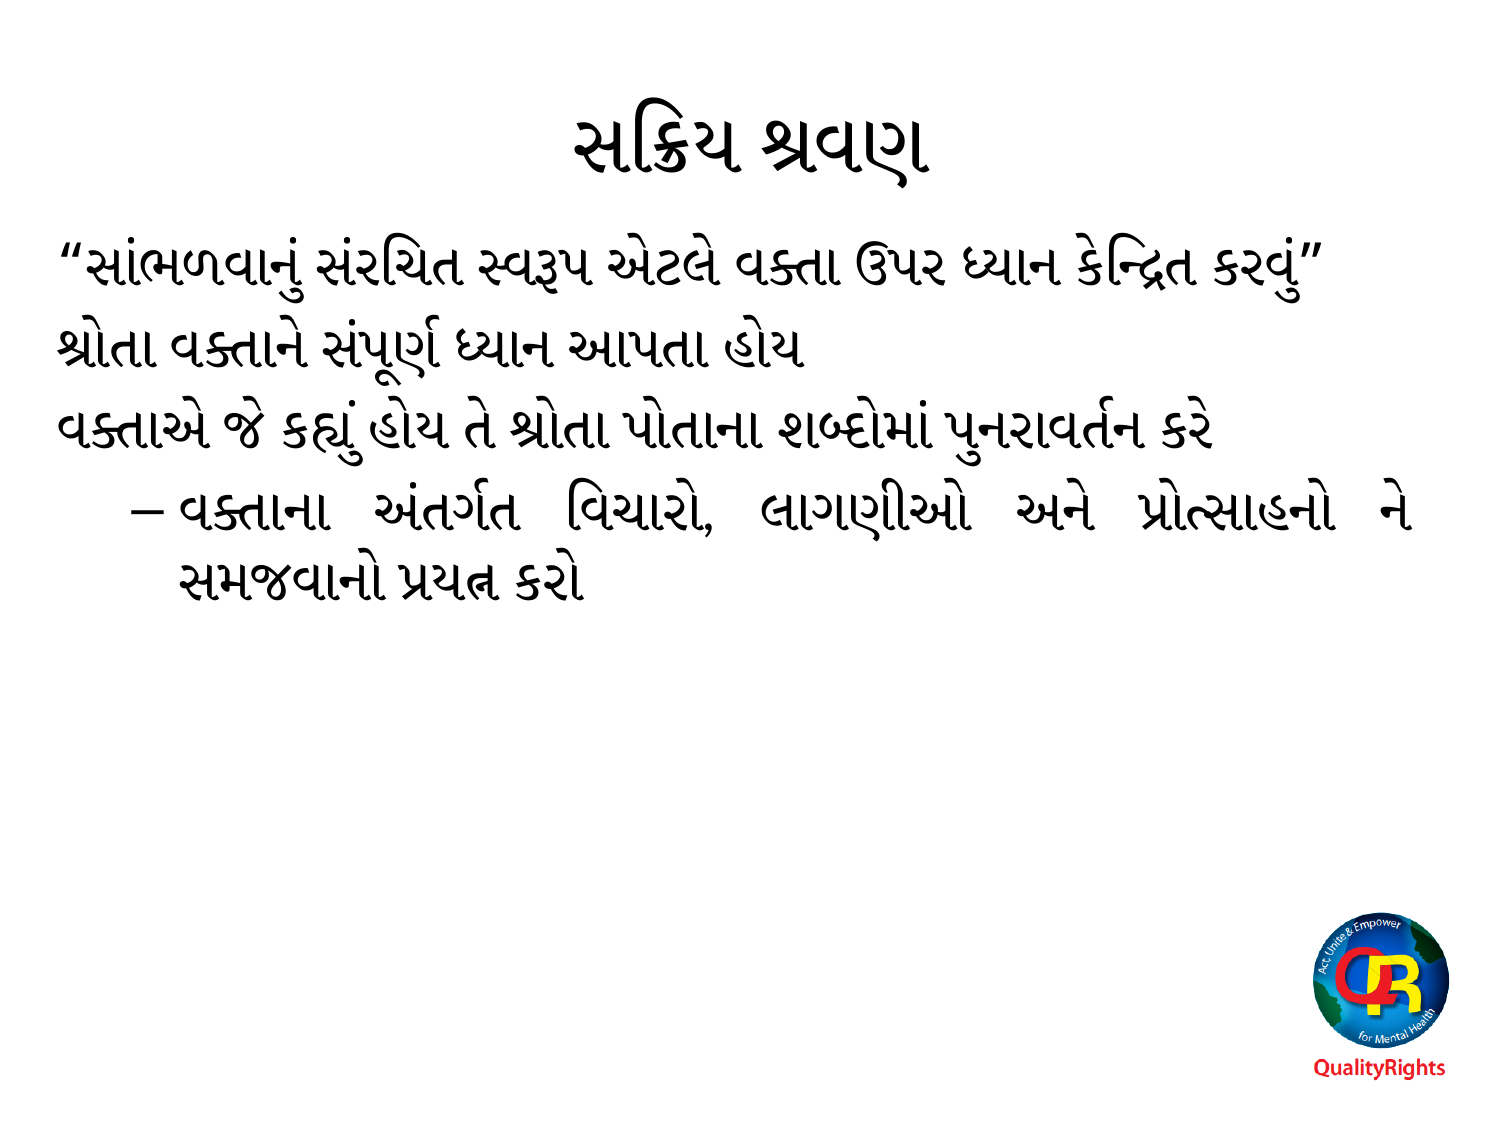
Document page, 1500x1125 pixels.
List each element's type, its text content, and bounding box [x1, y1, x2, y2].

picture [1293, 893, 1465, 1096]
title સક્રિય શ્રવણ [75, 45, 1425, 219]
list “સાંભળવાનું સંરચિત સ્વરૂપ એટલે વક્તા ઉપર ધ્યાન કેન્દ્રિત કરવું” શ્રોતા વક્તાને સંપૂર્ણ ધ્યાન આપતા હોય વક્તાએ જે કહ્યું હોય તે શ્રોતા પોતાના શબ્દોમાં પુનરાવર્તન કરે વક્તાના અંતર્ગત વિચારો, લાગણીઓ અને પ્રોત્સાહનો ને સમજવાનો પ્રયત્ન કરો [41, 219, 1425, 1071]
